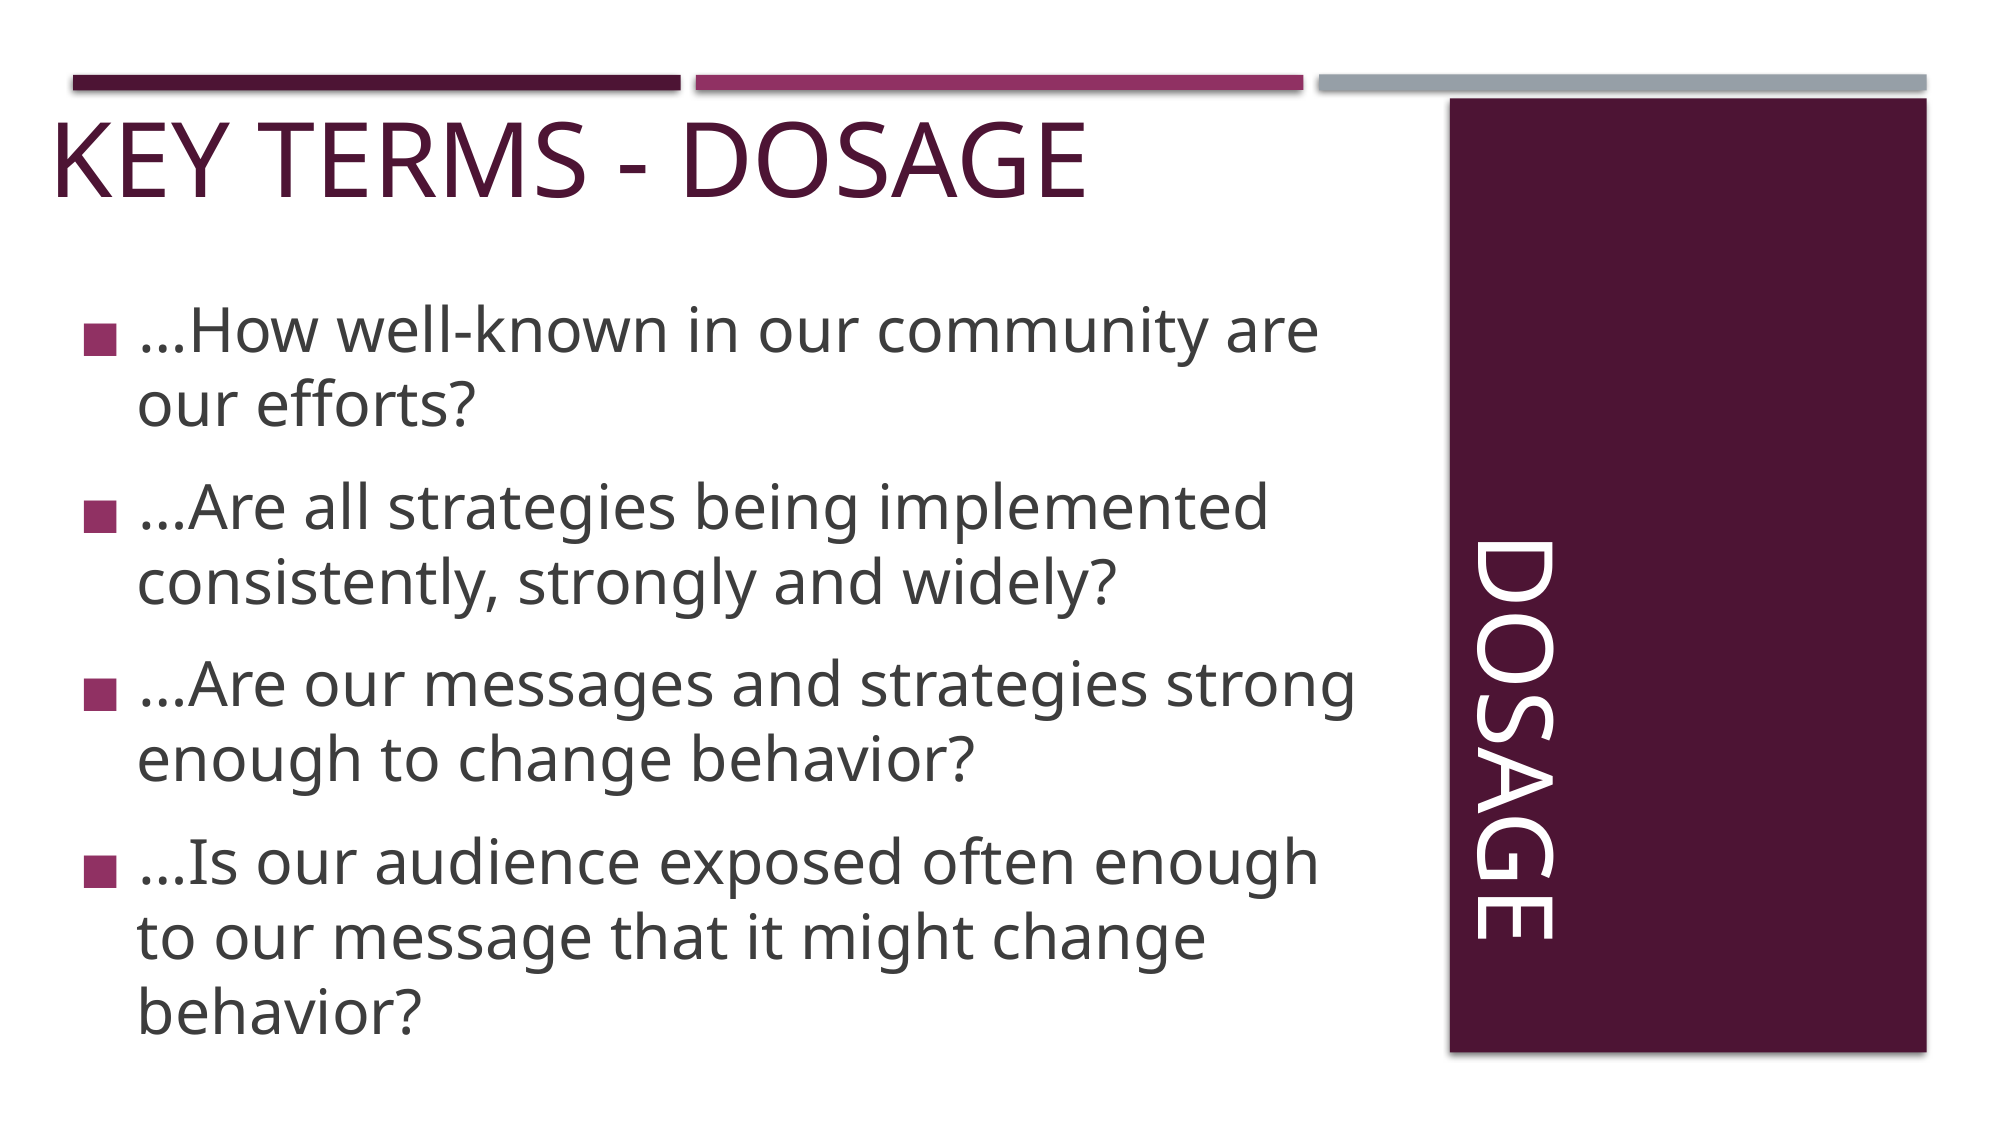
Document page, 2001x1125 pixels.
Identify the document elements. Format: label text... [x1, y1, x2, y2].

list …How well-known in our community are our efforts? …Are all strategies being implemented consistently, strongly and widely? …Are our messages and strategies strong enough to change behavior? …Is our audience exposed often enough to our message that it might change behavior? [71, 227, 1388, 1055]
text_box KEY TERMS - DOSAGE [33, 85, 1106, 226]
title DOSAGE [1449, 110, 1779, 962]
